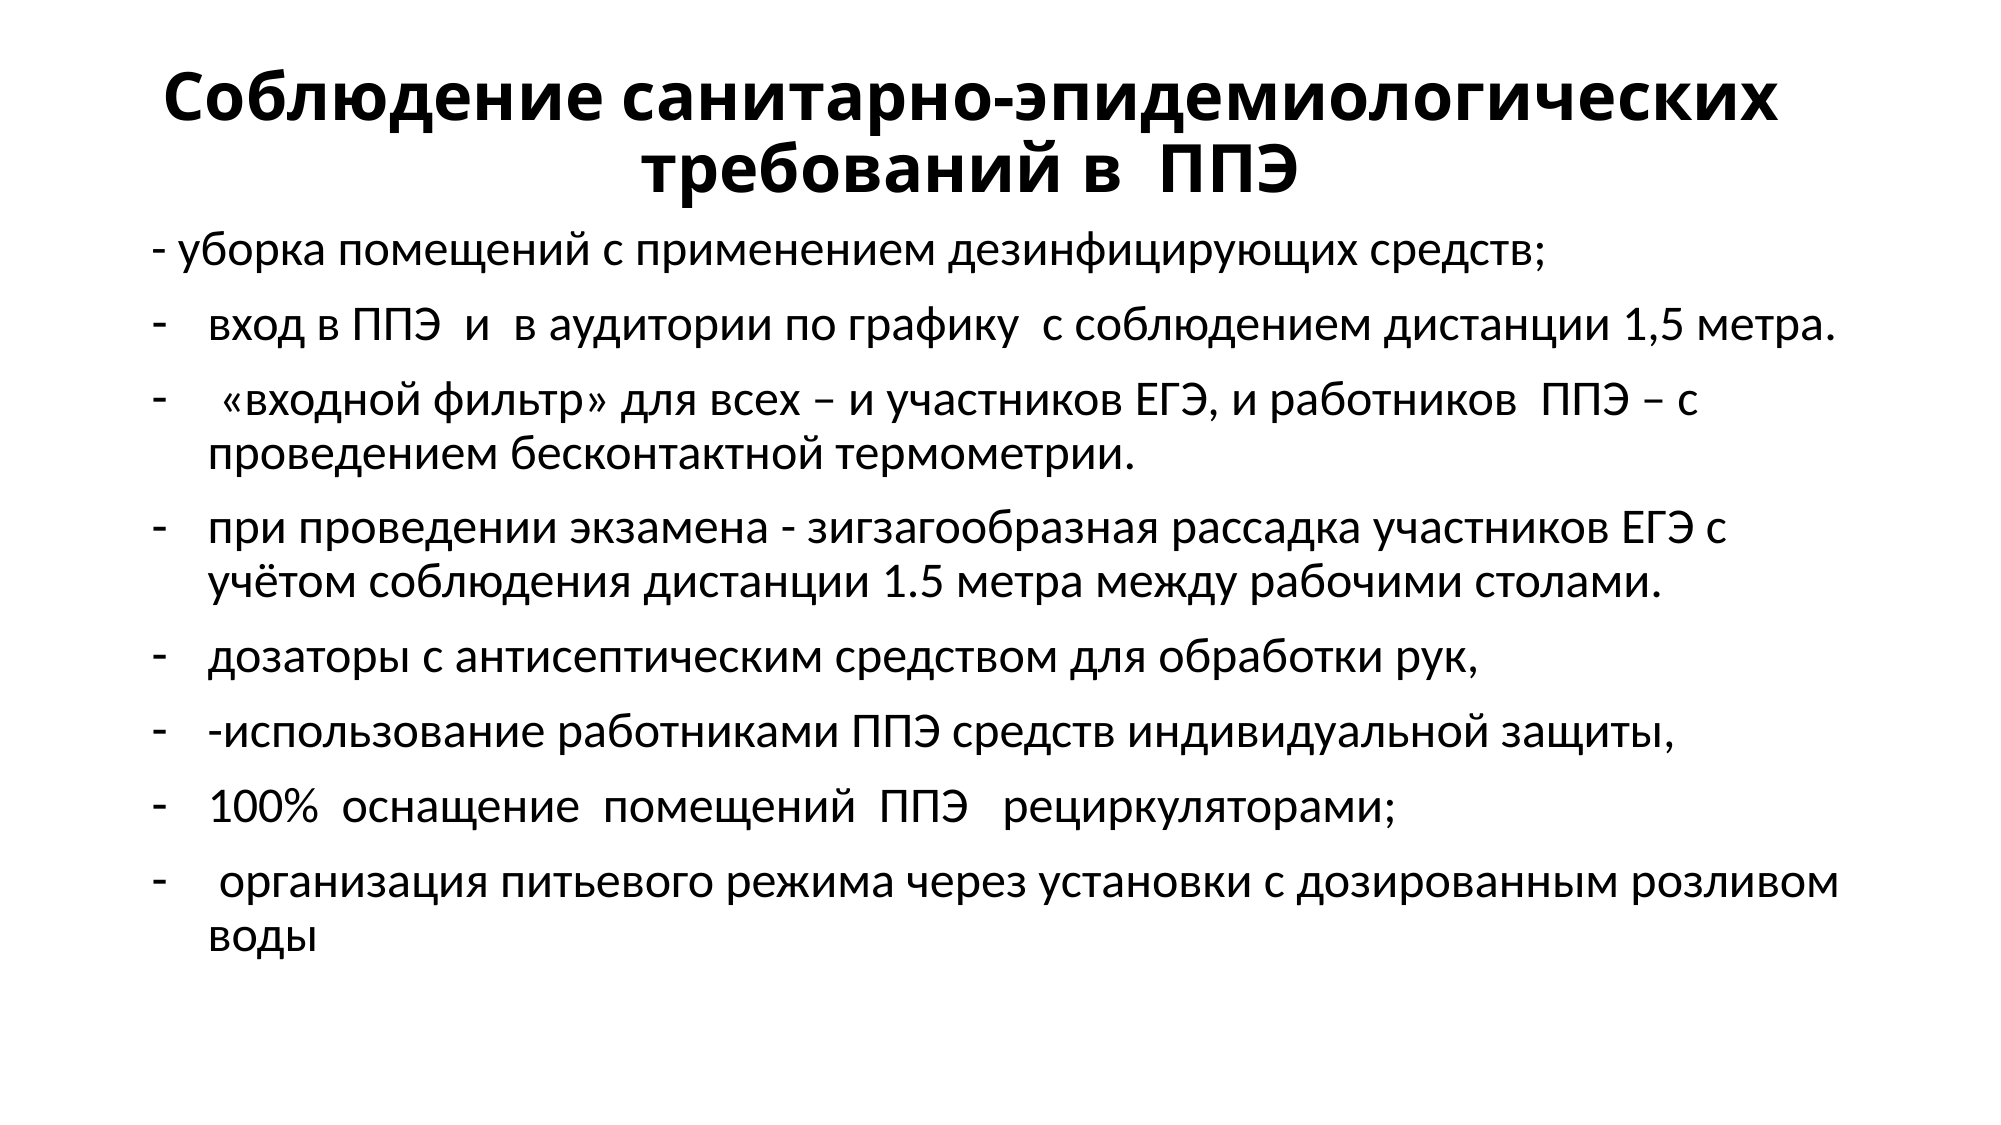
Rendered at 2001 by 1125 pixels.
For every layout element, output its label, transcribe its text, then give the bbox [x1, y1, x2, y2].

list - уборка помещений с применением дезинфицирующих средств; вход в ППЭ и в аудитории по графику с соблюдением дистанции 1,5 метра. «входной фильтр» для всех – и участников ЕГЭ, и работников ППЭ – с проведением бесконтактной термометрии. при проведении экзамена - зигзагообразная рассадка участников ЕГЭ с учётом соблюдения дистанции 1.5 метра между рабочими столами. дозаторы с антисептическим средством для обработки рук, -использование работниками ППЭ средств индивидуальной защиты, 100% оснащение помещений ППЭ рециркуляторами; организация питьевого режима через установки с дозированным розливом воды [136, 214, 1862, 999]
title Соблюдение санитарно-эпидемиологических требований в ППЭ [108, 0, 1834, 215]
